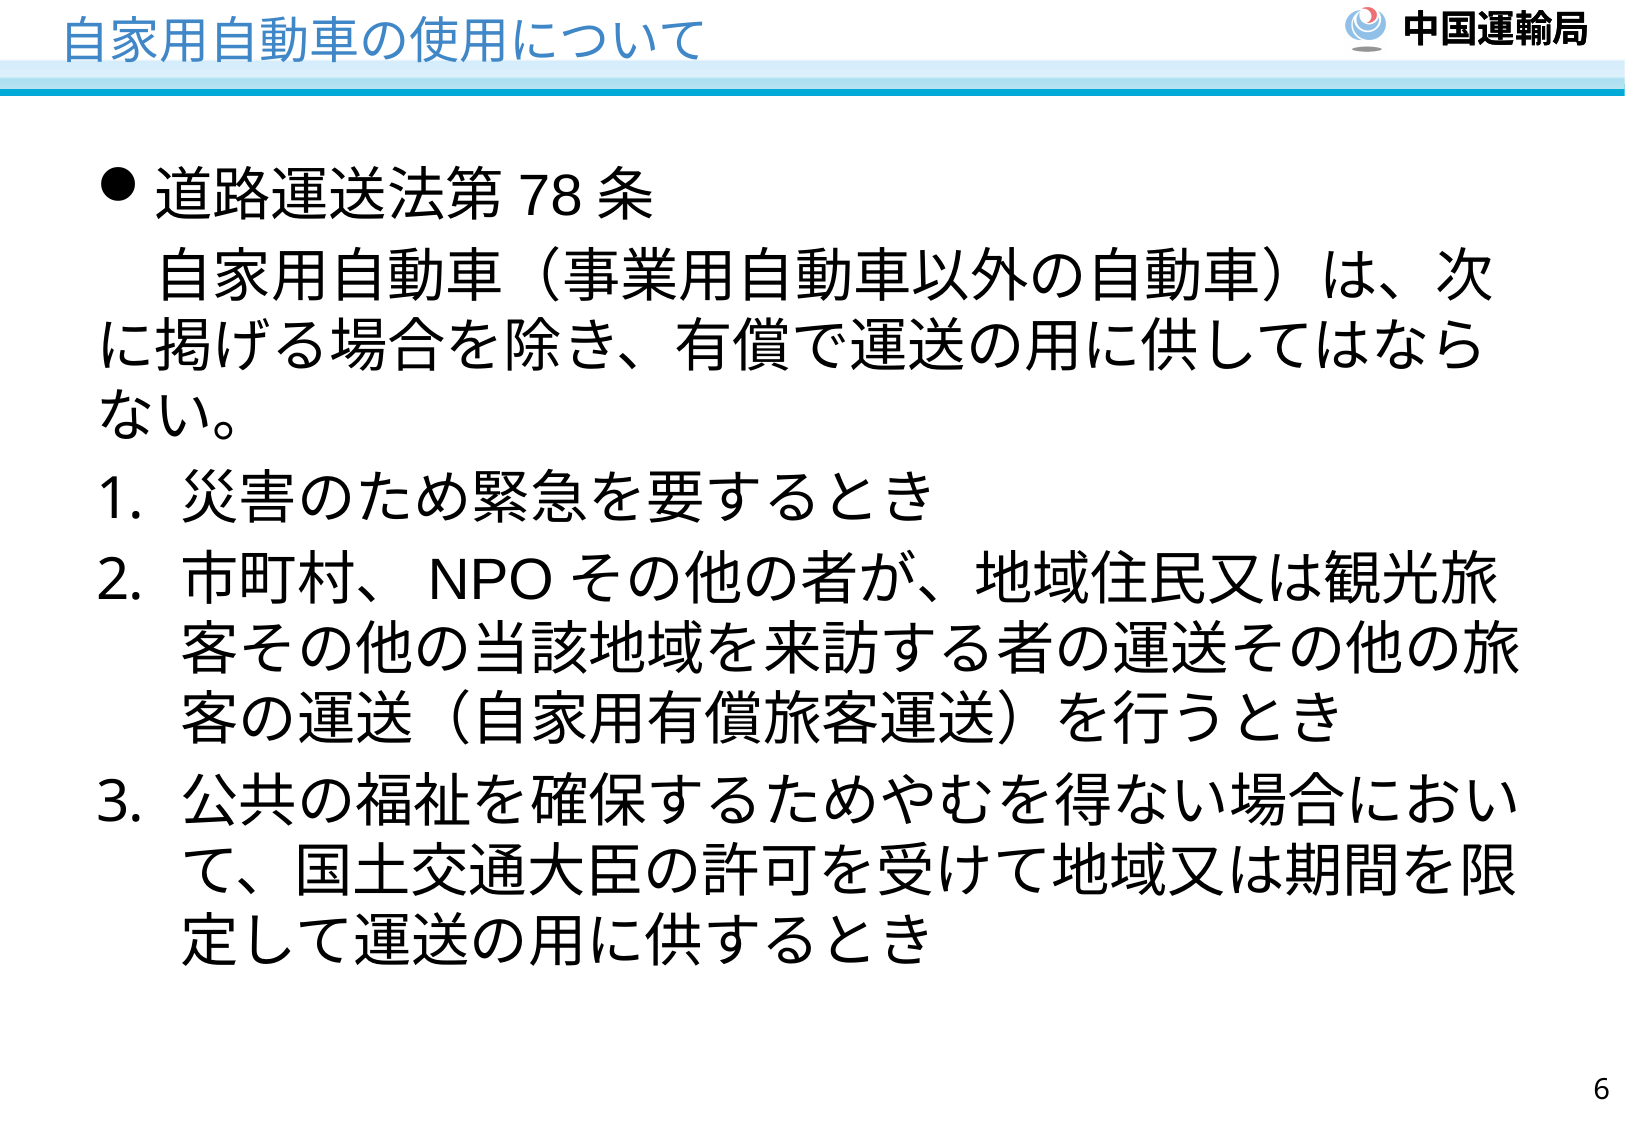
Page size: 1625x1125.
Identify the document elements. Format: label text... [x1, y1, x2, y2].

slide_number 5 [0, 1027, 1625, 1107]
list 道路運送法第78条 自家用自動車（事業用自動車以外の自動車）は、次に掲げる場合を除き、有償で運送の用に供してはならない。 災害のため緊急を要するとき 市町村、NPOその他の者が、地域住民又は観光旅客その他の当該地域を来訪する者の運送その他の旅客の運送（自家用有償旅客運送）を行うとき 公共の福祉を確保するためやむを得ない場合において、国土交通大臣の許可を受けて地域又は期間を限定して運送の用に供するとき [80, 148, 1544, 1006]
picture [0, 5, 1625, 88]
title 自家用自動車の使用について [44, 0, 1345, 79]
